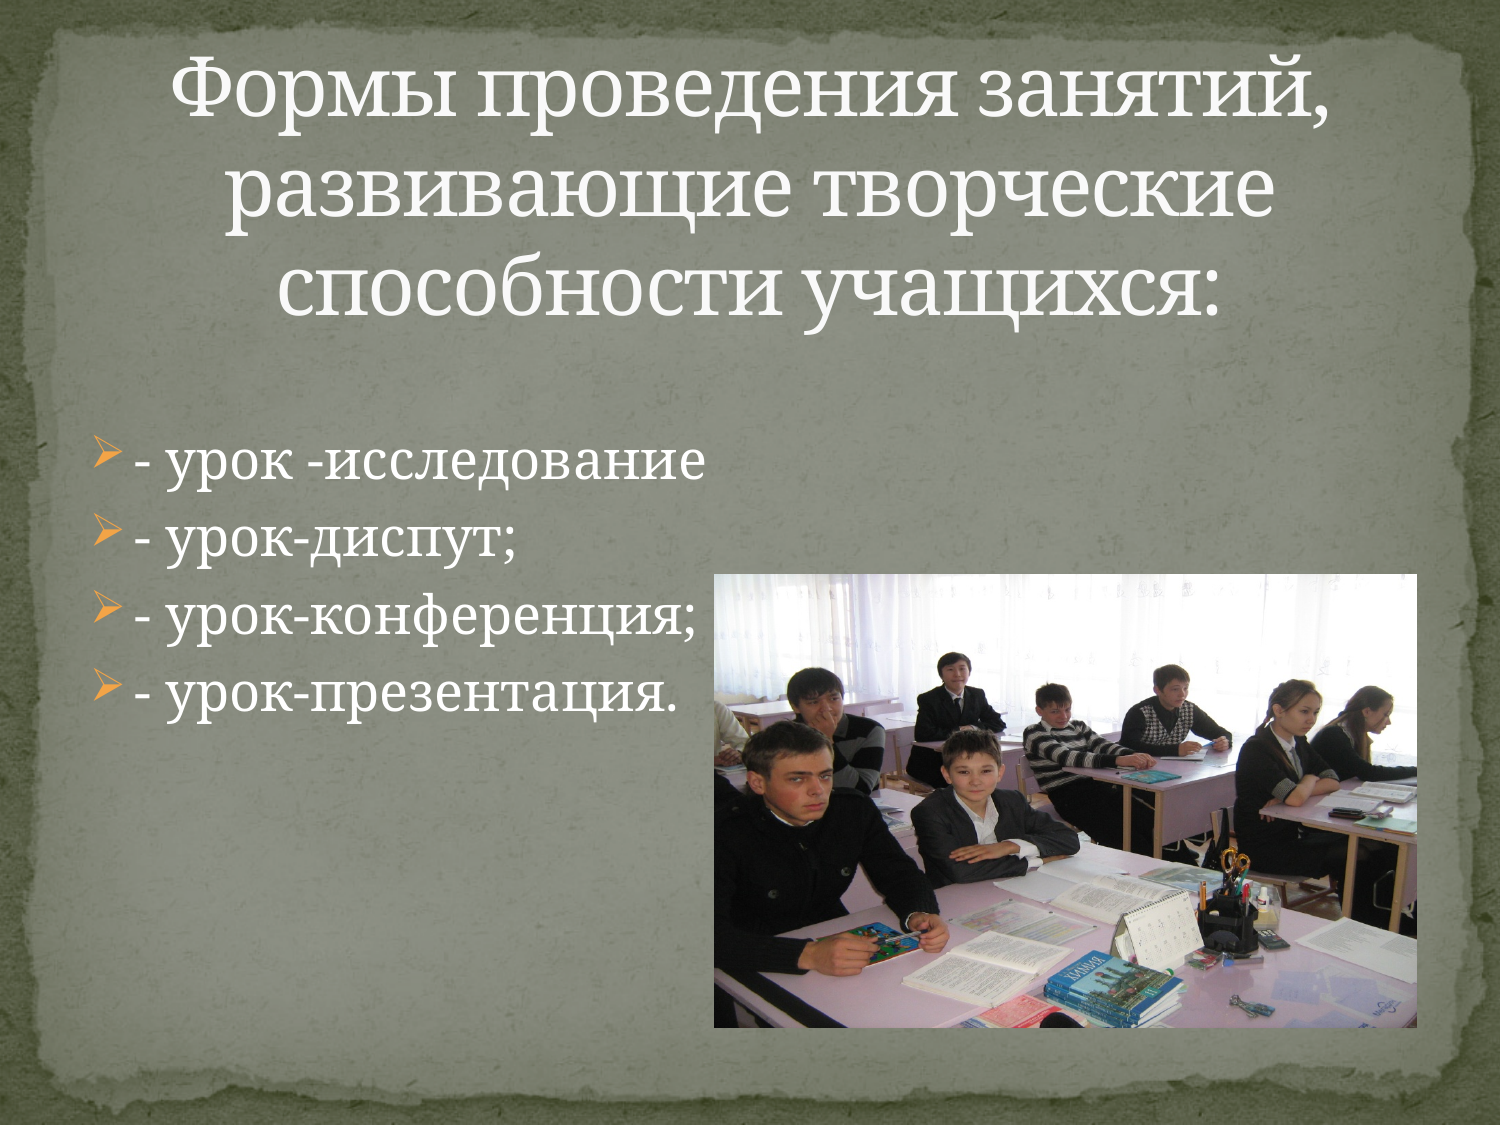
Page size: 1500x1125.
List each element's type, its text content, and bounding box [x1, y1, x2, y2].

list - урок -исследование - урок-диспут; - урок-конференция; - урок-презентация. [75, 340, 1425, 1000]
picture [714, 574, 1417, 1028]
title Формы проведения занятий, развивающие творческие способности учащихся: [74, 24, 1425, 340]
